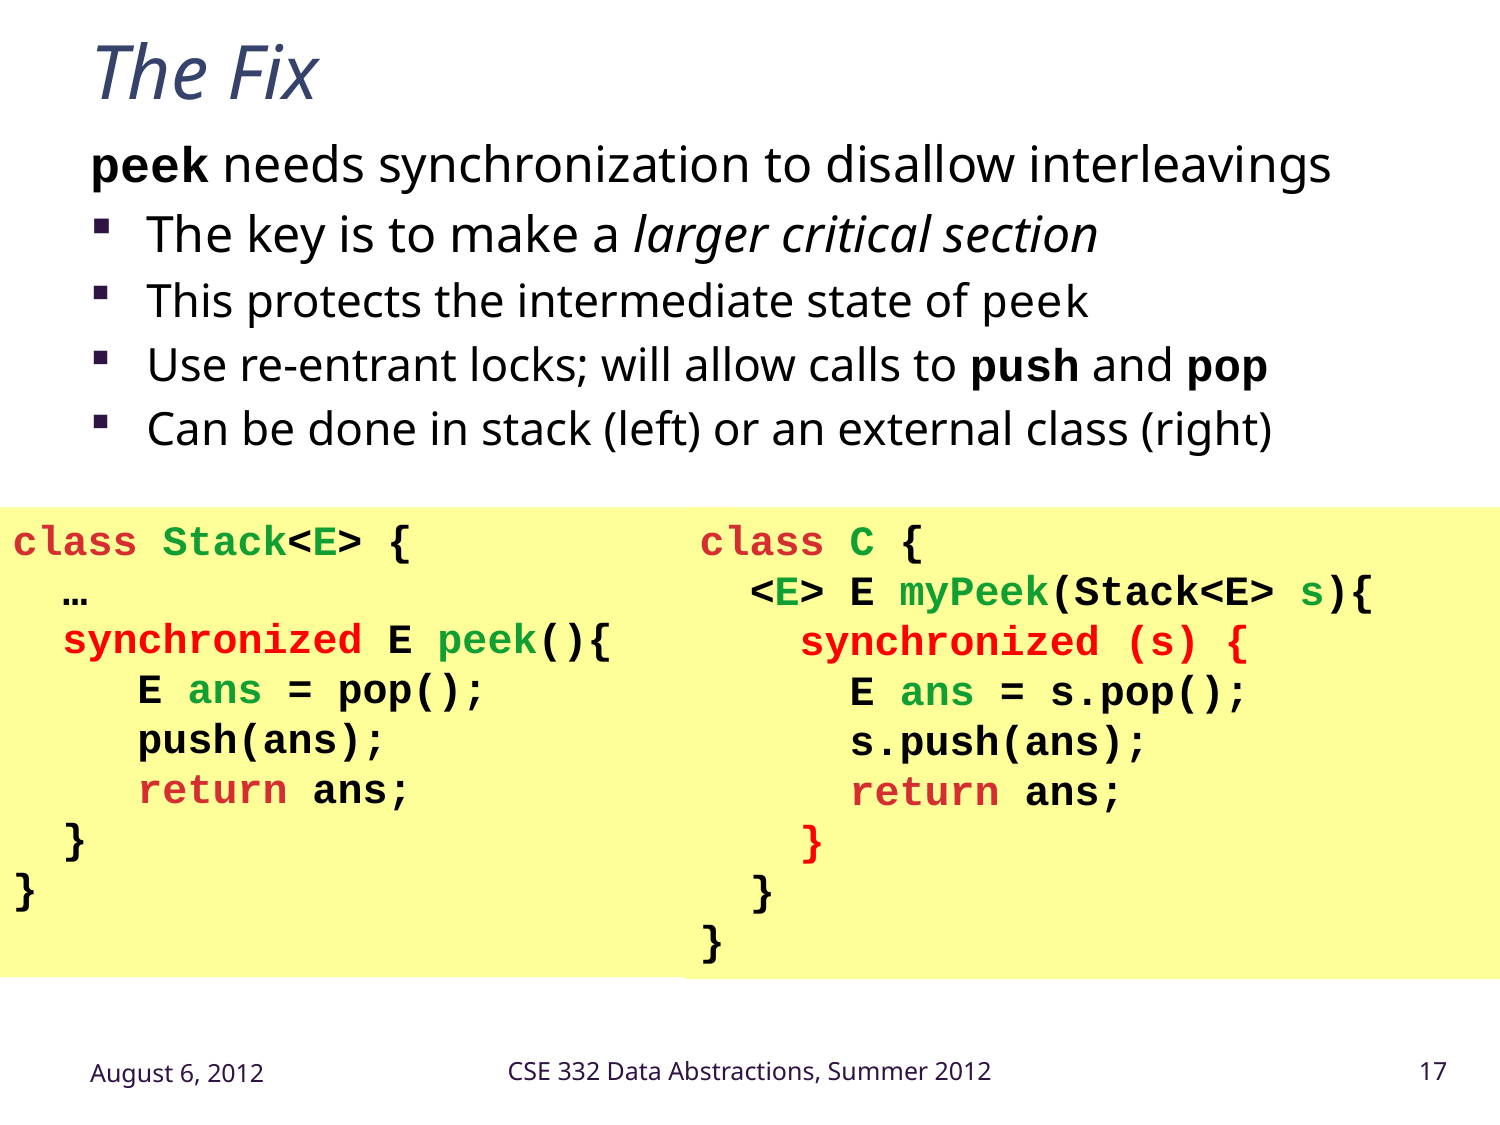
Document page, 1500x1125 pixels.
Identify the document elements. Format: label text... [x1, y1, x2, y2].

text_box class Stack<E> { … synchronized E peek(){ E ans = pop(); push(ans); return ans; } } [0, 507, 684, 978]
title The Fix [75, 24, 1463, 105]
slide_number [75, 1042, 338, 1103]
slide_number 17 [1333, 1042, 1463, 1103]
footer CSE 332 Data Abstractions, Summer 2012 [348, 1042, 1152, 1103]
text_box class C { <E> E myPeek(Stack<E> s){ synchronized (s) { E ans = s.pop(); s.push(ans); return ans; } } } [684, 507, 1500, 980]
list peek needs synchronization to disallow interleavings The key is to make a larger critical section This protects the intermediate state of peek Use re-entrant locks; will allow calls to push and pop Can be done in stack (left) or an external class (right) [75, 125, 1463, 507]
